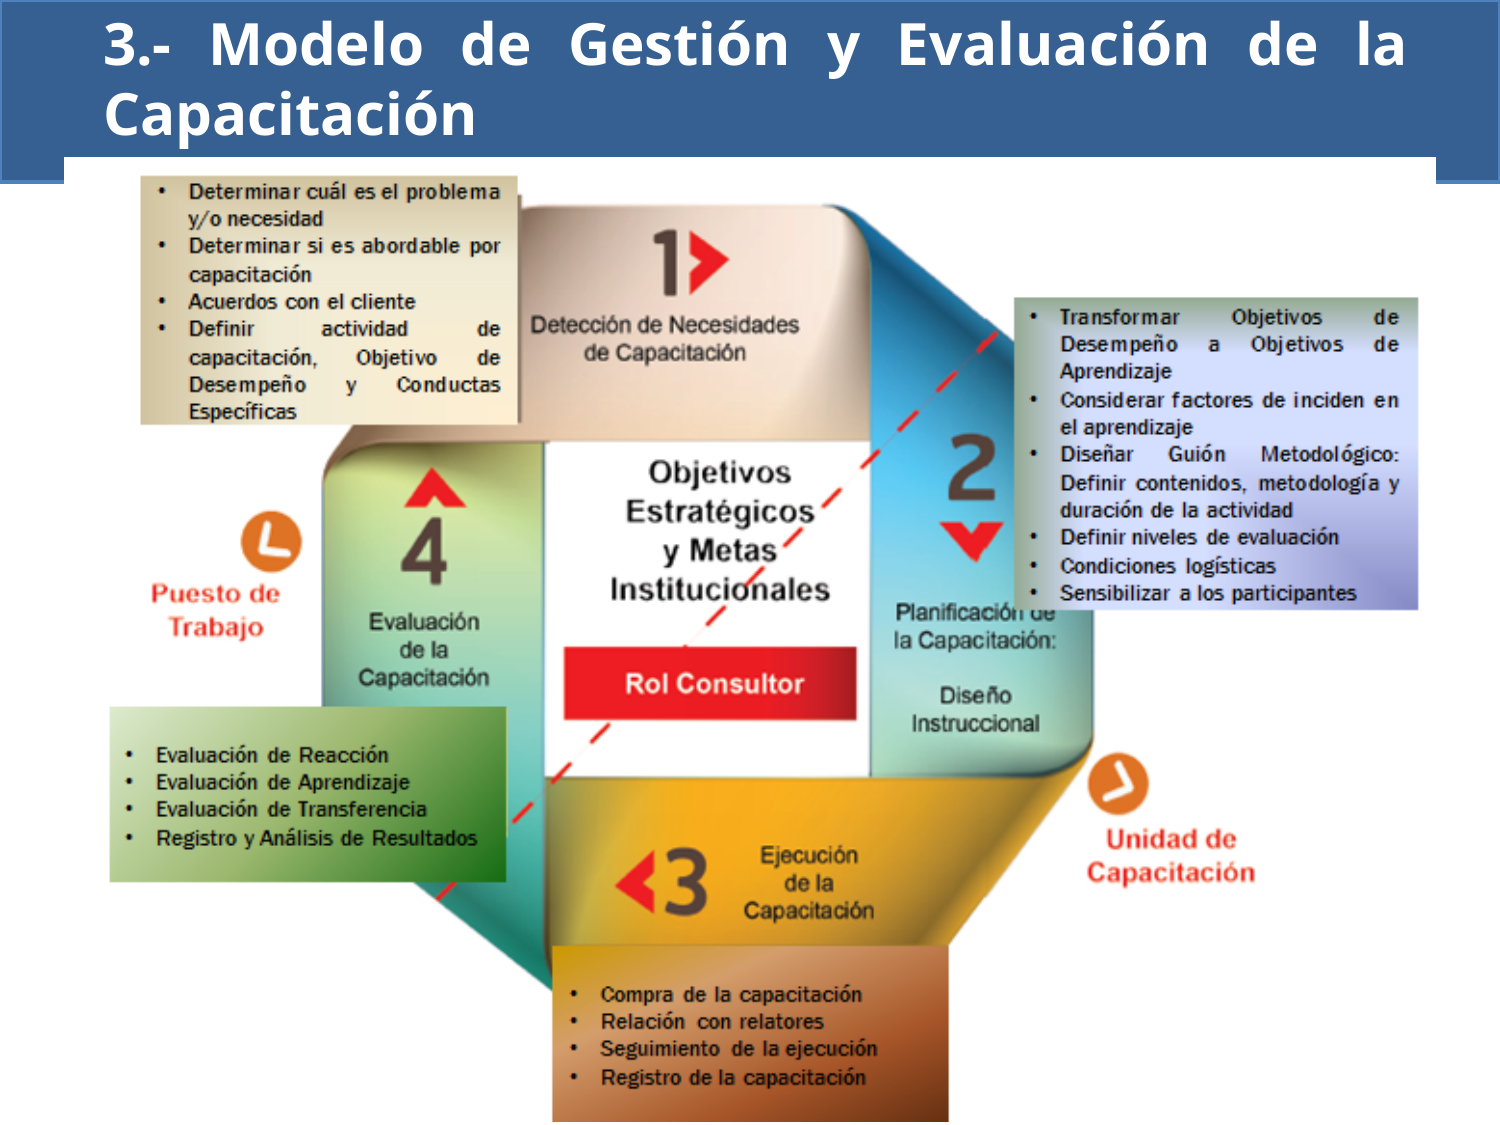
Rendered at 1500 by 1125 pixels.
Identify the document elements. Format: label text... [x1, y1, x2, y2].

picture [64, 156, 1436, 1122]
list 3.- Modelo de Gestión y Evaluación de la Capacitación [88, 0, 1424, 123]
